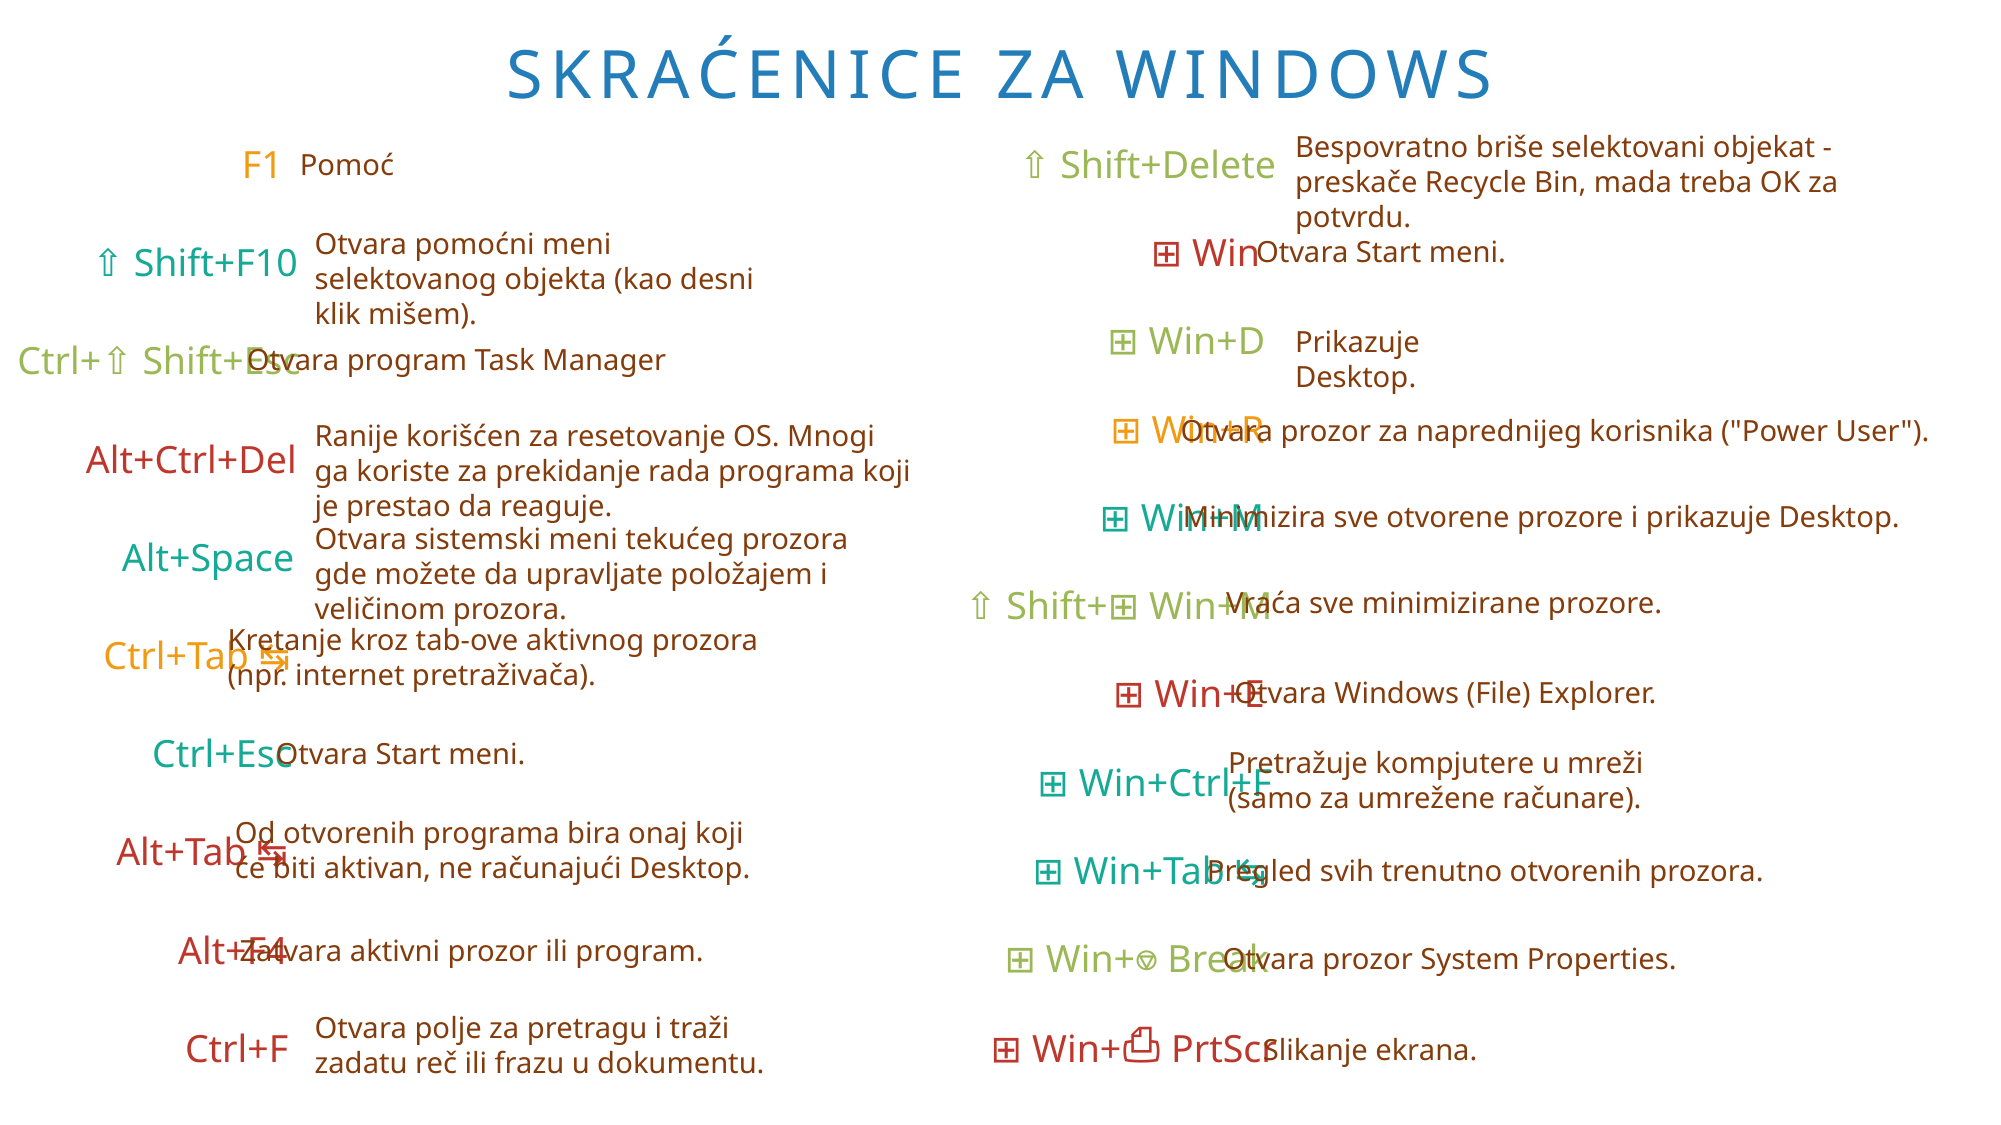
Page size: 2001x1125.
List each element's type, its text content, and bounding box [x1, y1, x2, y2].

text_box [1090, 486, 1803, 548]
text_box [179, 1002, 820, 1089]
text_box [1101, 398, 1831, 459]
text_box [1025, 839, 1691, 901]
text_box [230, 133, 395, 195]
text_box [964, 574, 1609, 636]
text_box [99, 613, 695, 700]
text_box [1022, 121, 1944, 207]
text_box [121, 512, 892, 599]
text_box SKRAĆENICE ZA WINDOWS [492, 24, 1508, 119]
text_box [1036, 736, 1600, 823]
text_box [110, 807, 687, 894]
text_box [994, 1017, 1461, 1079]
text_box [1000, 927, 1620, 989]
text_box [88, 410, 930, 496]
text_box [24, 329, 614, 391]
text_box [150, 722, 502, 784]
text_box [1104, 663, 1611, 724]
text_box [1099, 310, 1510, 371]
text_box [96, 217, 779, 304]
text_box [1137, 221, 1482, 283]
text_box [171, 919, 645, 980]
